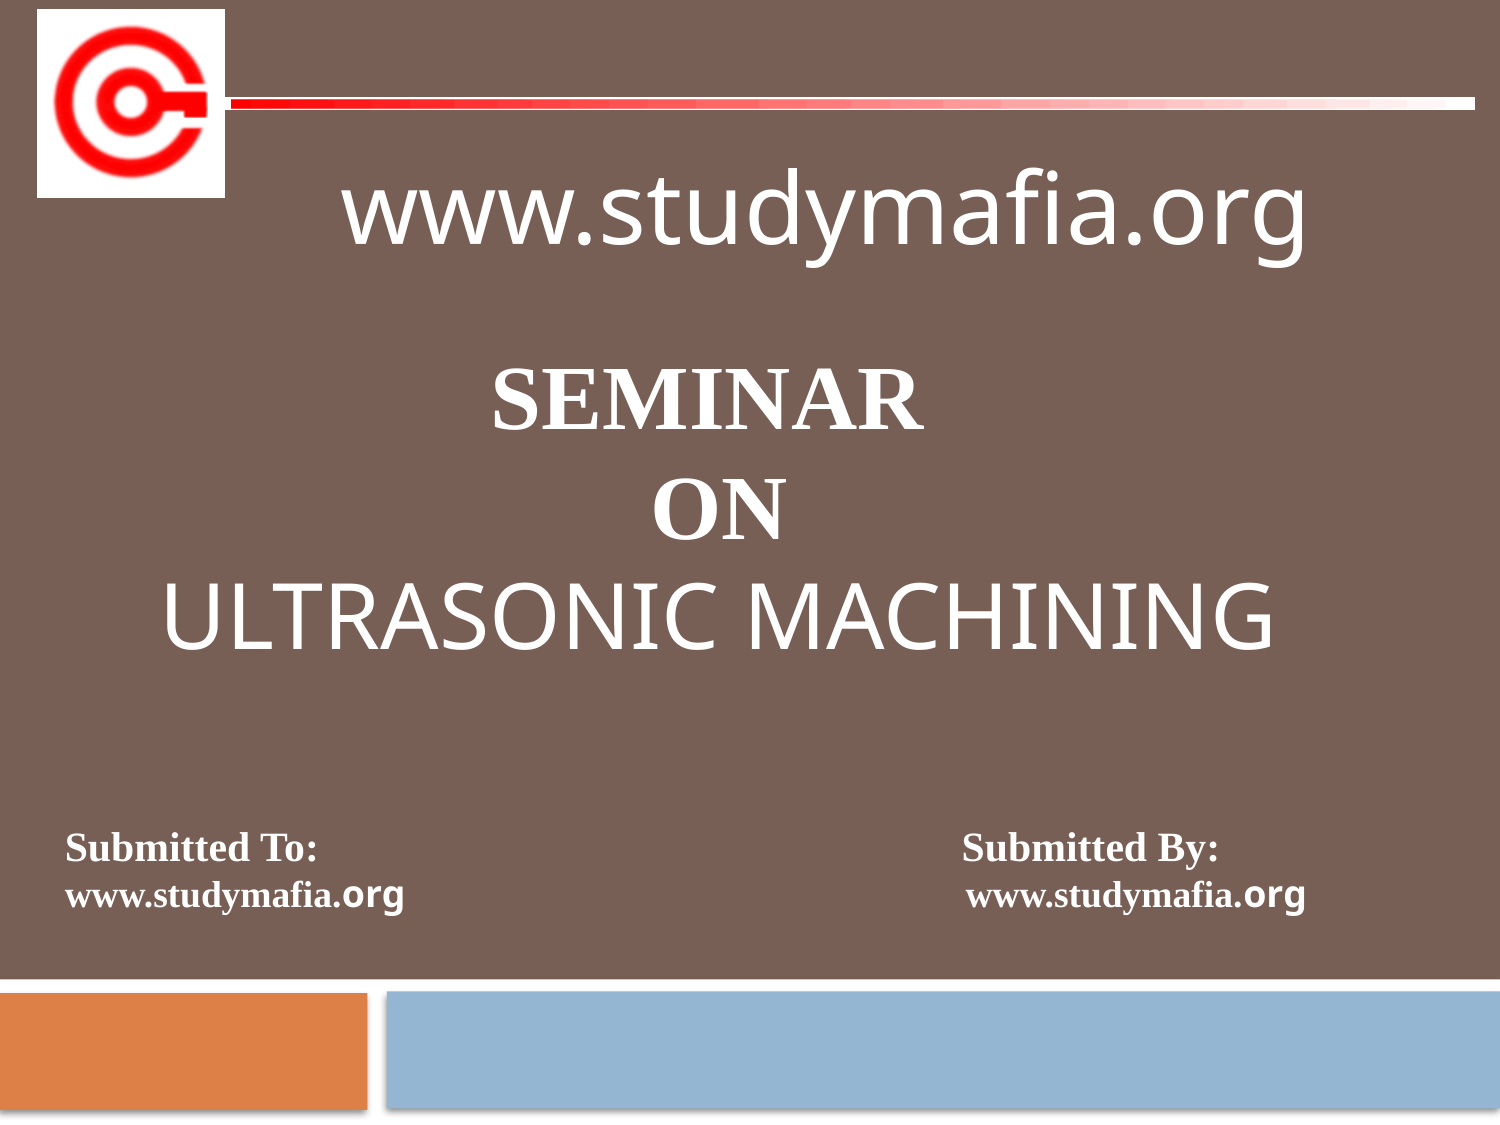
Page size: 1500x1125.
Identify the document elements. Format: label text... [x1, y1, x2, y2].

text_box www.studymafia.org [325, 137, 1327, 273]
title Seminar On Ultrasonic Machining [99, 249, 1338, 676]
text_box Submitted To: Submitted By: www.studymafia.org www.studymafia.org [50, 812, 1500, 923]
picture [37, 9, 1476, 198]
